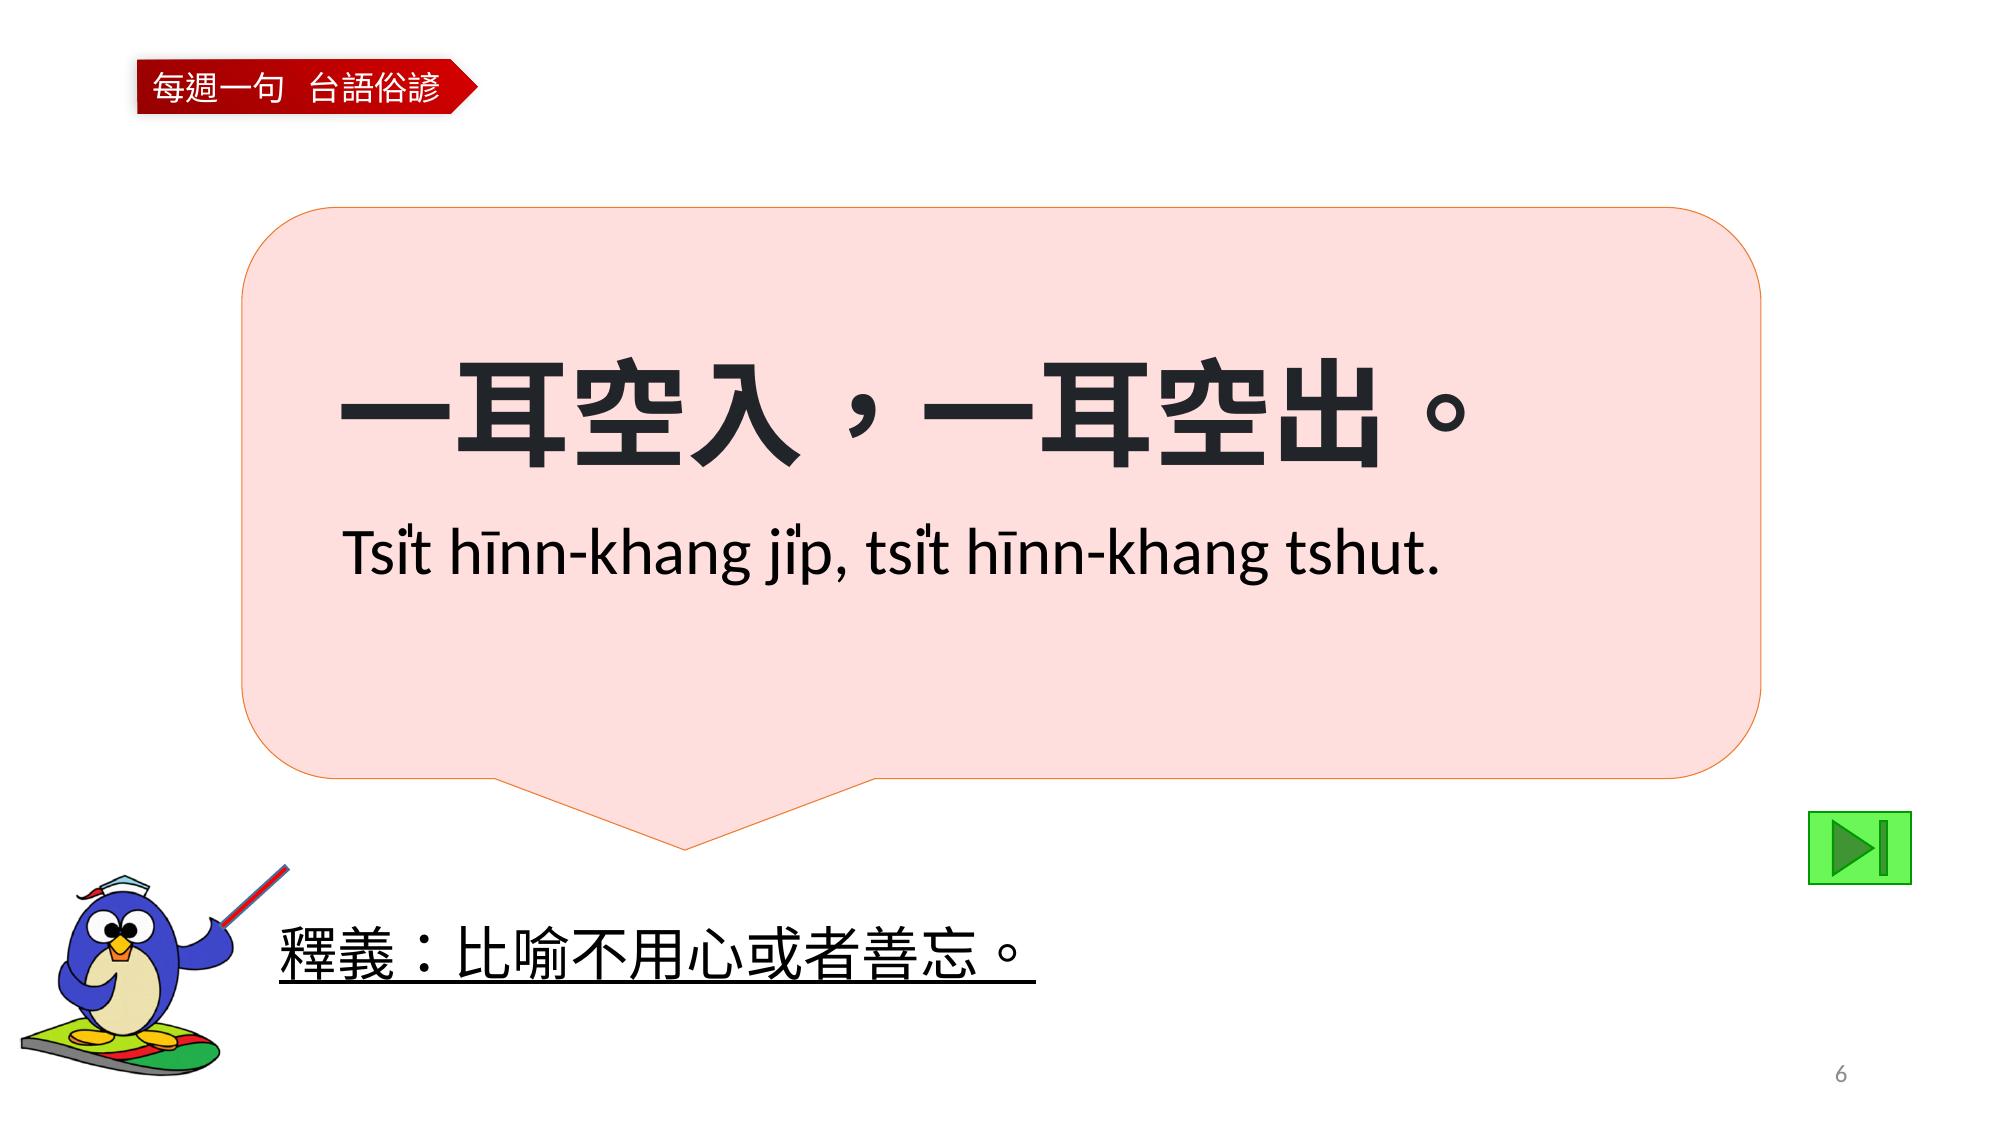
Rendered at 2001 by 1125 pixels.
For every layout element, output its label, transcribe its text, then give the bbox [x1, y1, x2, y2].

list 釋義：比喻不用心或者善忘。 [264, 917, 1942, 1097]
text_box 一耳空入，一耳空出。 [322, 333, 1941, 489]
text_box [241, 206, 1762, 851]
picture [15, 868, 238, 1085]
slide_number 6 [1412, 1042, 1863, 1103]
text_box Tsi̍t hīnn-khang ji̍p, tsi̍t hīnn-khang tshut. [327, 500, 1942, 595]
text_box [1808, 811, 1912, 885]
